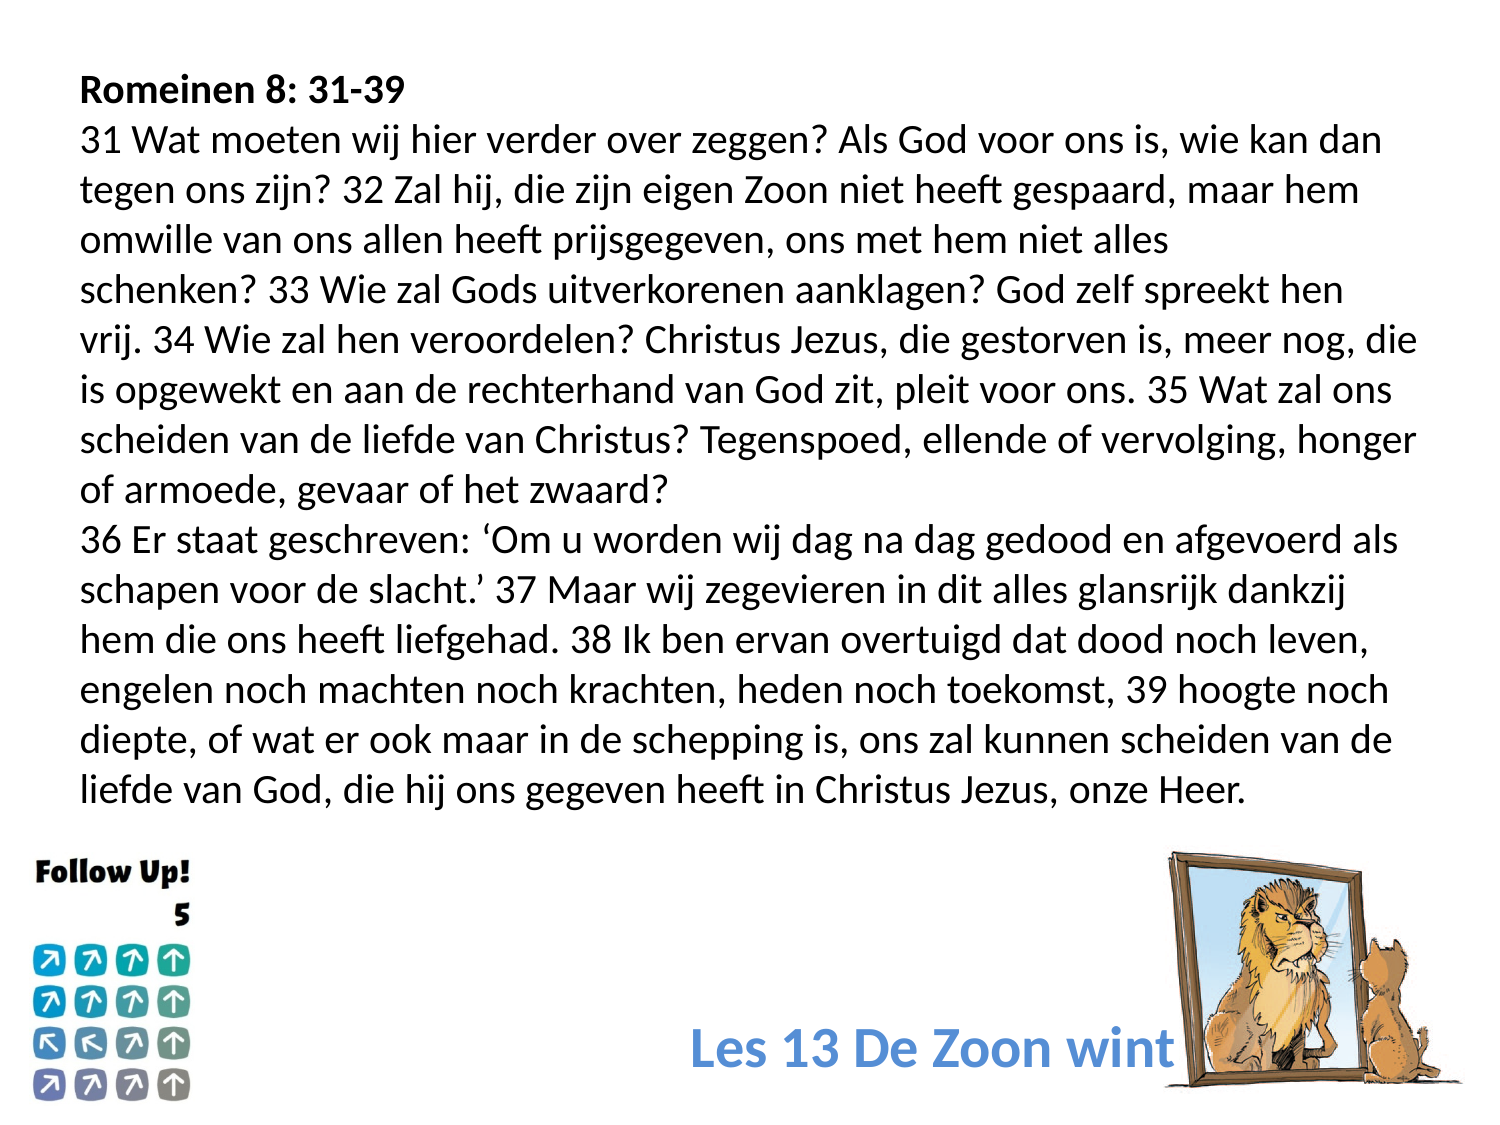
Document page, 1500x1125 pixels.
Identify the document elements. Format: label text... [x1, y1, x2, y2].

picture [29, 851, 196, 1106]
title Les 13 De Zoon wint [643, 999, 1158, 1090]
text_box Romeinen 8: 31-39 31 Wat moeten wij hier verder over zeggen? Als God voor ons is, wie kan dan tegen ons zijn? 32 Zal hij, die zijn eigen Zoon niet heeft gespaard, maar hem omwille van ons allen heeft prijsgegeven, ons met hem niet alles schenken? 33 Wie zal Gods uitverkorenen aanklagen? God zelf spreekt hen vrij. 34 Wie zal hen veroordelen? Christus Jezus, die gestorven is, meer nog, die is opgewekt en aan de rechterhand van God zit, pleit voor ons. 35 Wat zal ons scheiden van de liefde van Christus? Tegenspoed, ellende of vervolging, honger of armoede, gevaar of het zwaard? 36 Er staat geschreven: ‘Om u worden wij dag na dag gedood en afgevoerd als schapen voor de slacht.’ 37 Maar wij zegevieren in dit alles glansrijk dankzij hem die ons heeft liefgehad. 38 Ik ben ervan overtuigd dat dood noch leven, engelen noch machten noch krachten, heden noch toekomst, 39 hoogte noch diepte, of wat er ook maar in de schepping is, ons zal kunnen scheiden van de liefde van God, die hij ons gegeven heeft in Christus Jezus, onze Heer. [64, 54, 1447, 820]
picture [1163, 845, 1471, 1095]
